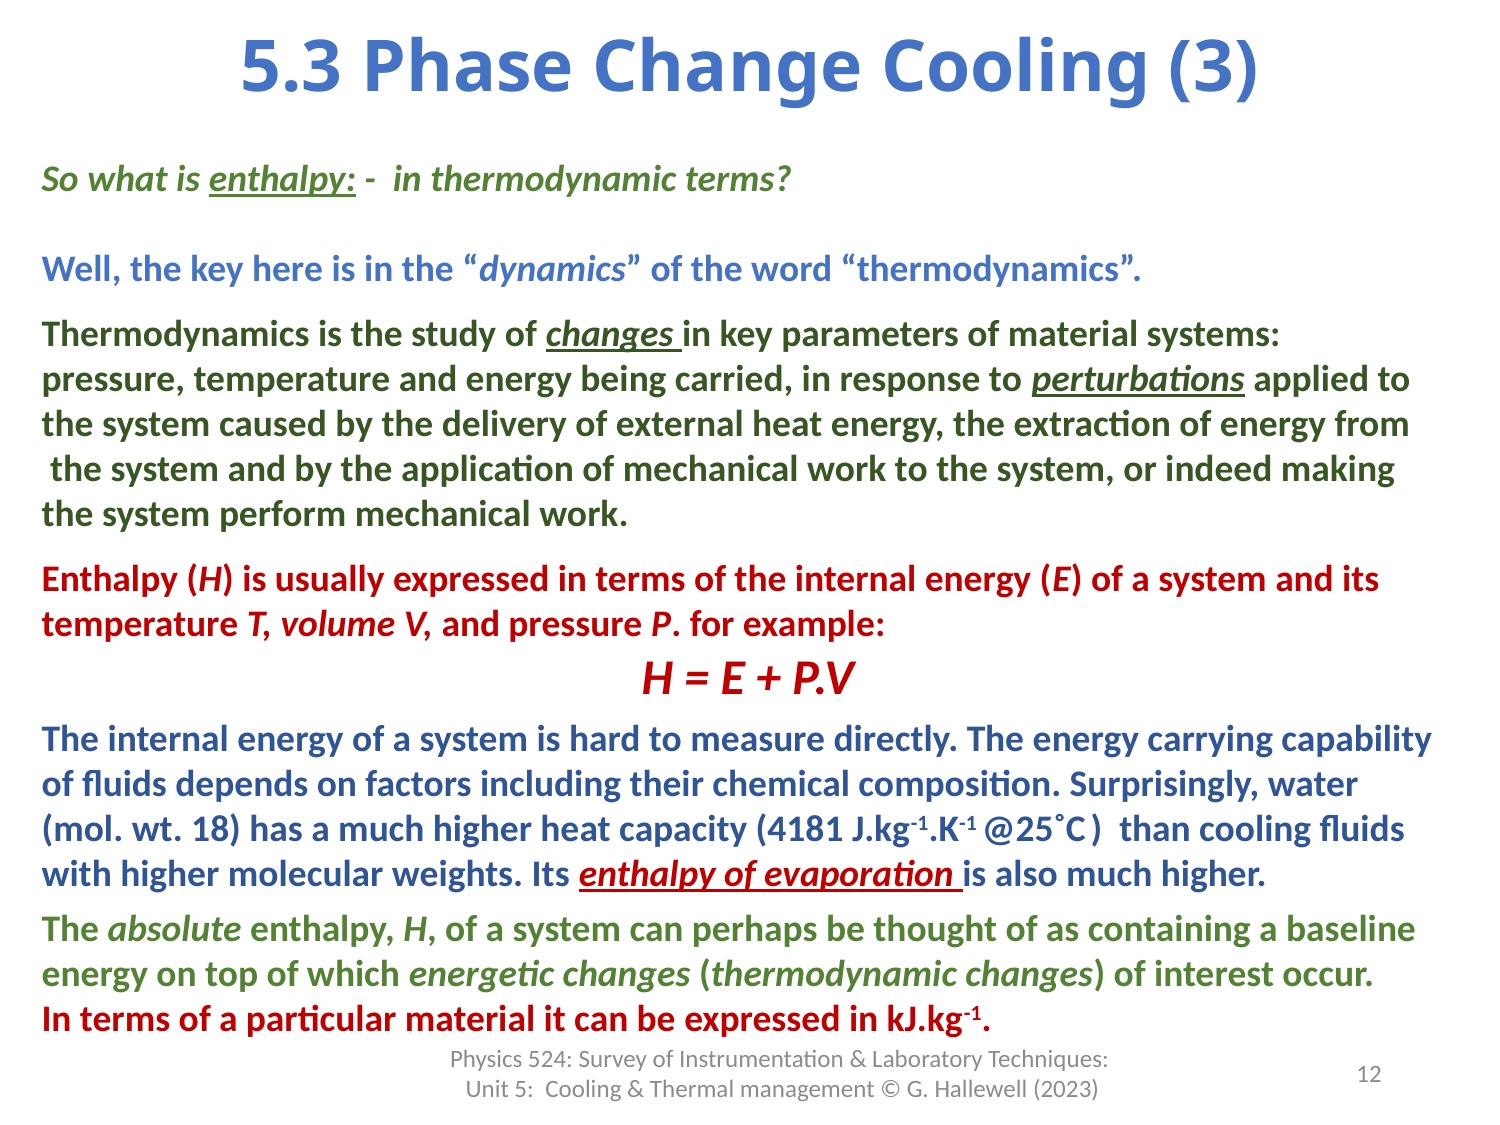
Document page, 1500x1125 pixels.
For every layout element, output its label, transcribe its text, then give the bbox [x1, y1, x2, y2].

text_box So what is enthalpy: - in thermodynamic terms? Well, the key here is in the “dynamics” of the word “thermodynamics”. Thermodynamics is the study of changes in key parameters of material systems: pressure, temperature and energy being carried, in response to perturbations applied to the system caused by the delivery of external heat energy, the extraction of energy from the system and by the application of mechanical work to the system, or indeed making the system perform mechanical work. Enthalpy (H) is usually expressed in terms of the internal energy (E) of a system and its temperature T, volume V, and pressure P. for example: H = E + P.V The internal energy of a system is hard to measure directly. The energy carrying capability of fluids depends on factors including their chemical composition. Surprisingly, water (mol. wt. 18) has a much higher heat capacity (4181 J.kg-1.K-1 @25˚C ) than cooling fluids with higher molecular weights. Its enthalpy of evaporation is also much higher. The absolute enthalpy, H, of a system can perhaps be thought of as containing a baseline energy on top of which energetic changes (thermodynamic changes) of interest occur. In terms of a particular material it can be expressed in kJ.kg-1. [26, 146, 1500, 1092]
title 5.3 Phase Change Cooling (3) [103, 22, 1397, 116]
slide_number 12 [1059, 1092, 1397, 1103]
footer Physics 524: Survey of Instrumentation & Laboratory Techniques: Unit 5: Cooling & Thermal management © G. Hallewell (2023) [381, 1092, 1059, 1097]
